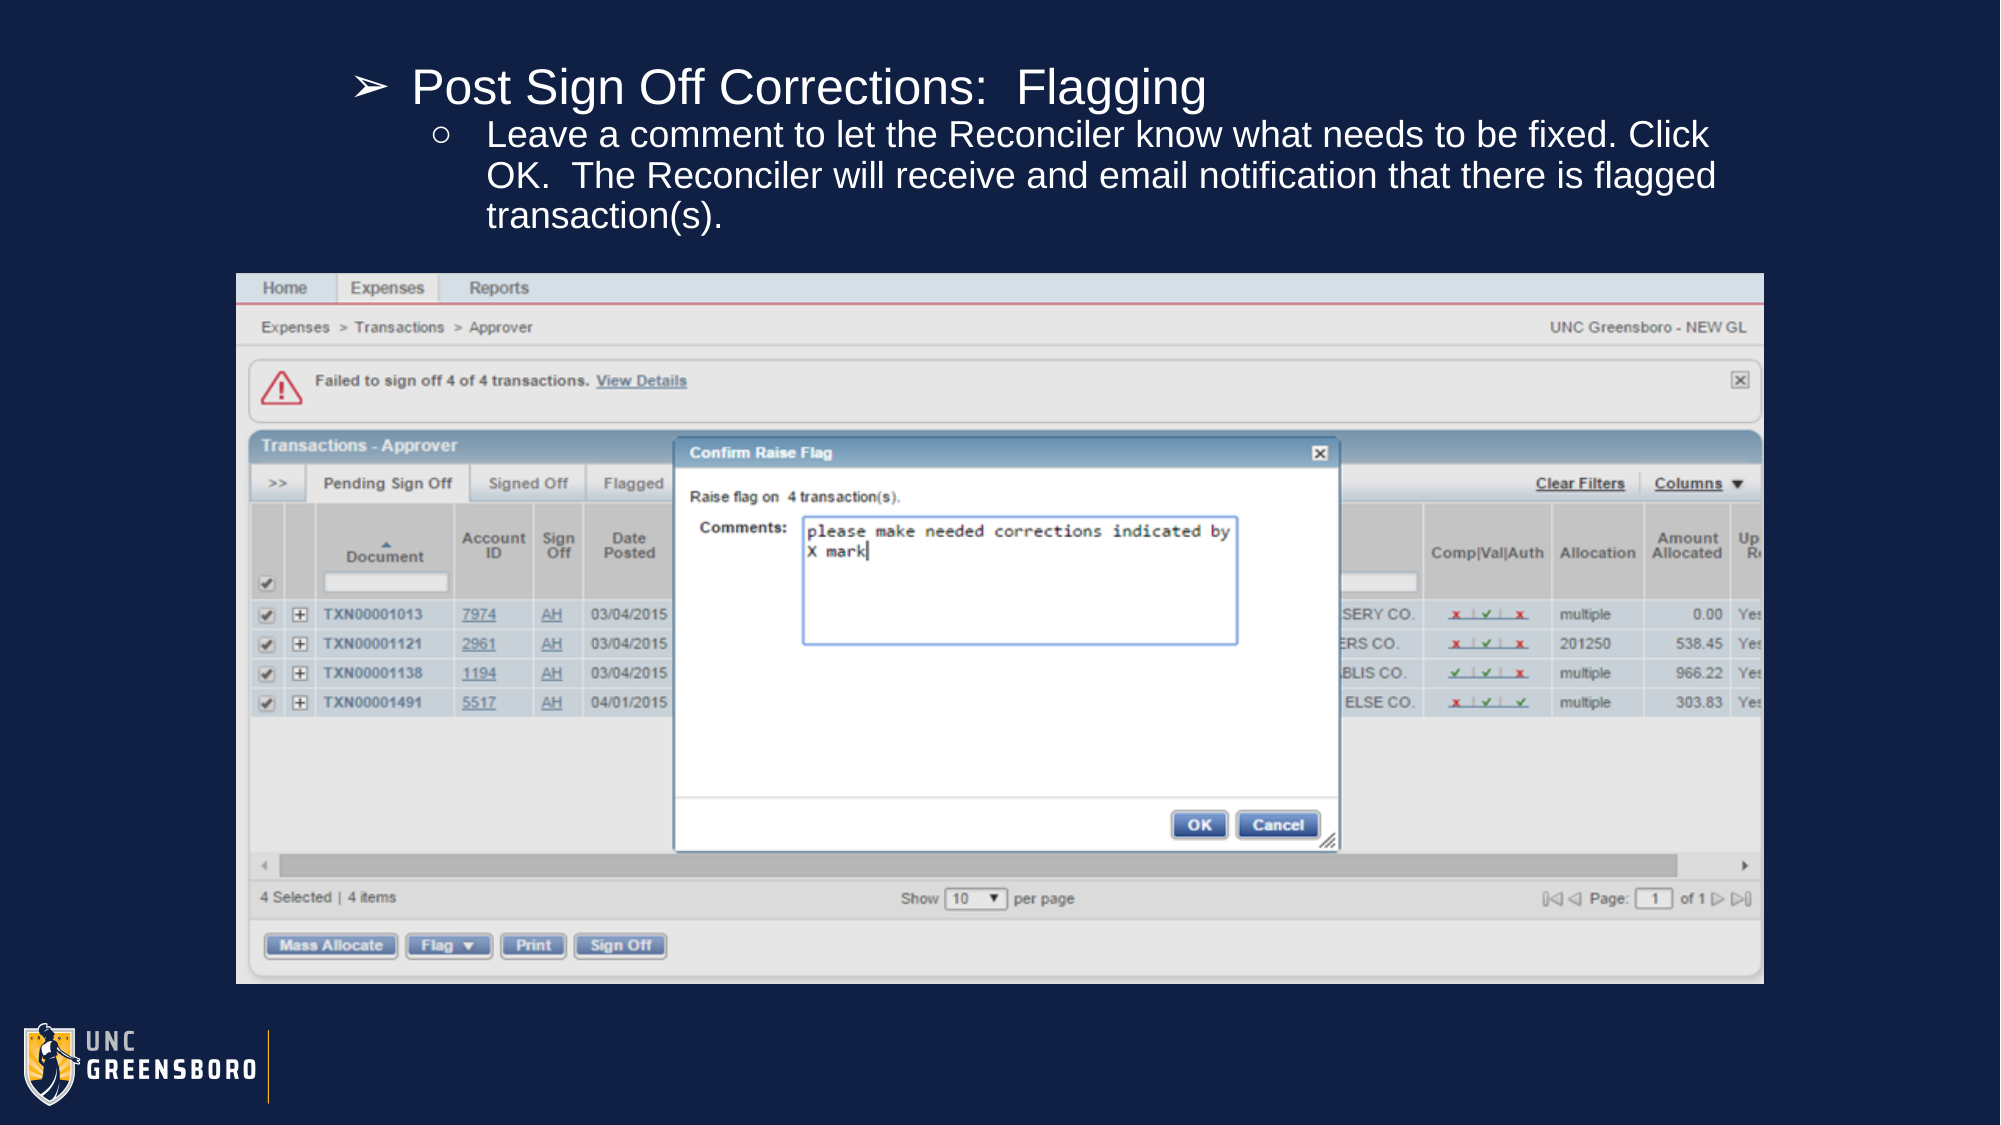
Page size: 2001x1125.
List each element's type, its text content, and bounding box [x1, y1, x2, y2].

subtitle Post Sign Off Corrections: Flagging Leave a comment to let the Reconciler know what needs to be fixed. Click OK. The Reconciler will receive and email notification that there is flagged transaction(s). [246, 54, 1754, 272]
picture [236, 273, 1764, 984]
picture [24, 1023, 269, 1106]
